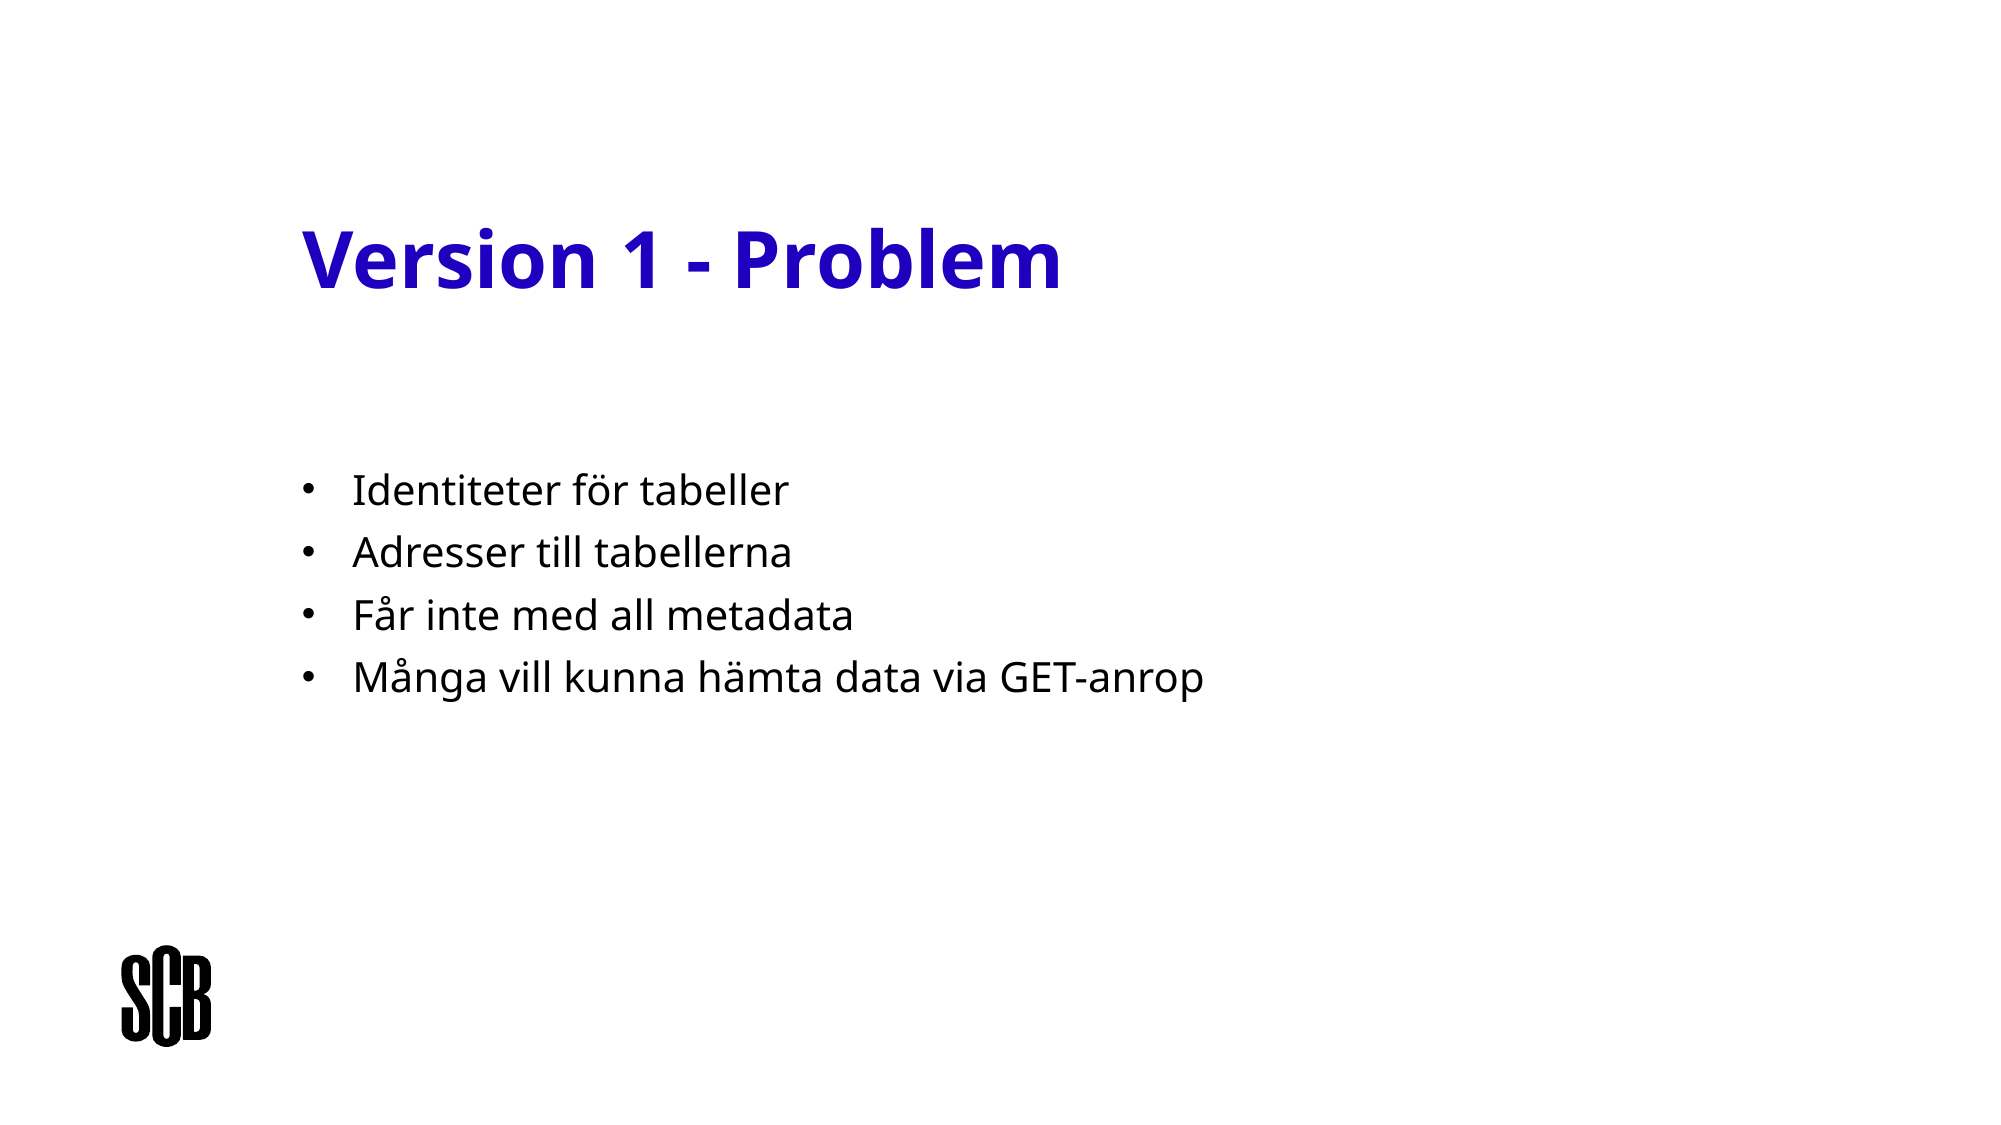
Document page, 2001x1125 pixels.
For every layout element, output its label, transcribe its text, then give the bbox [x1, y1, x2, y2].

list Identiteter för tabeller Adresser till tabellerna Får inte med all metadata Många vill kunna hämta data via GET-anrop [301, 463, 1350, 912]
title Version 1 - Problem [302, 216, 1095, 434]
